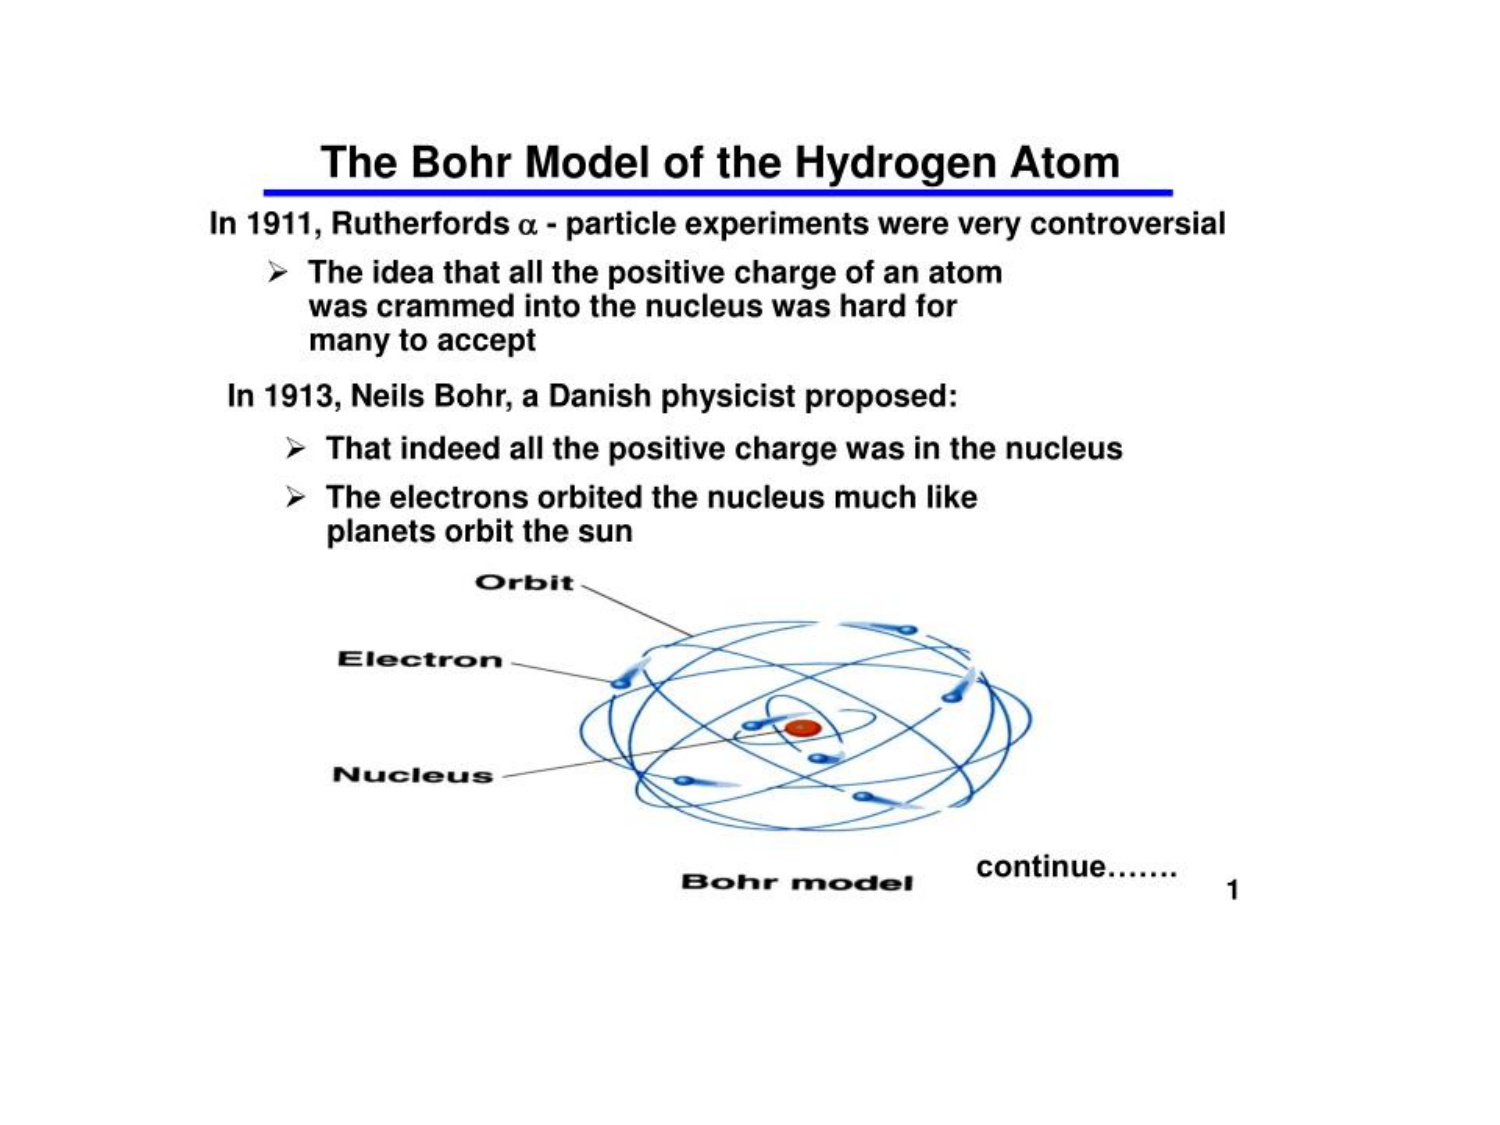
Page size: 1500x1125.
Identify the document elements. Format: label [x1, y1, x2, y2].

picture [149, 99, 1276, 944]
